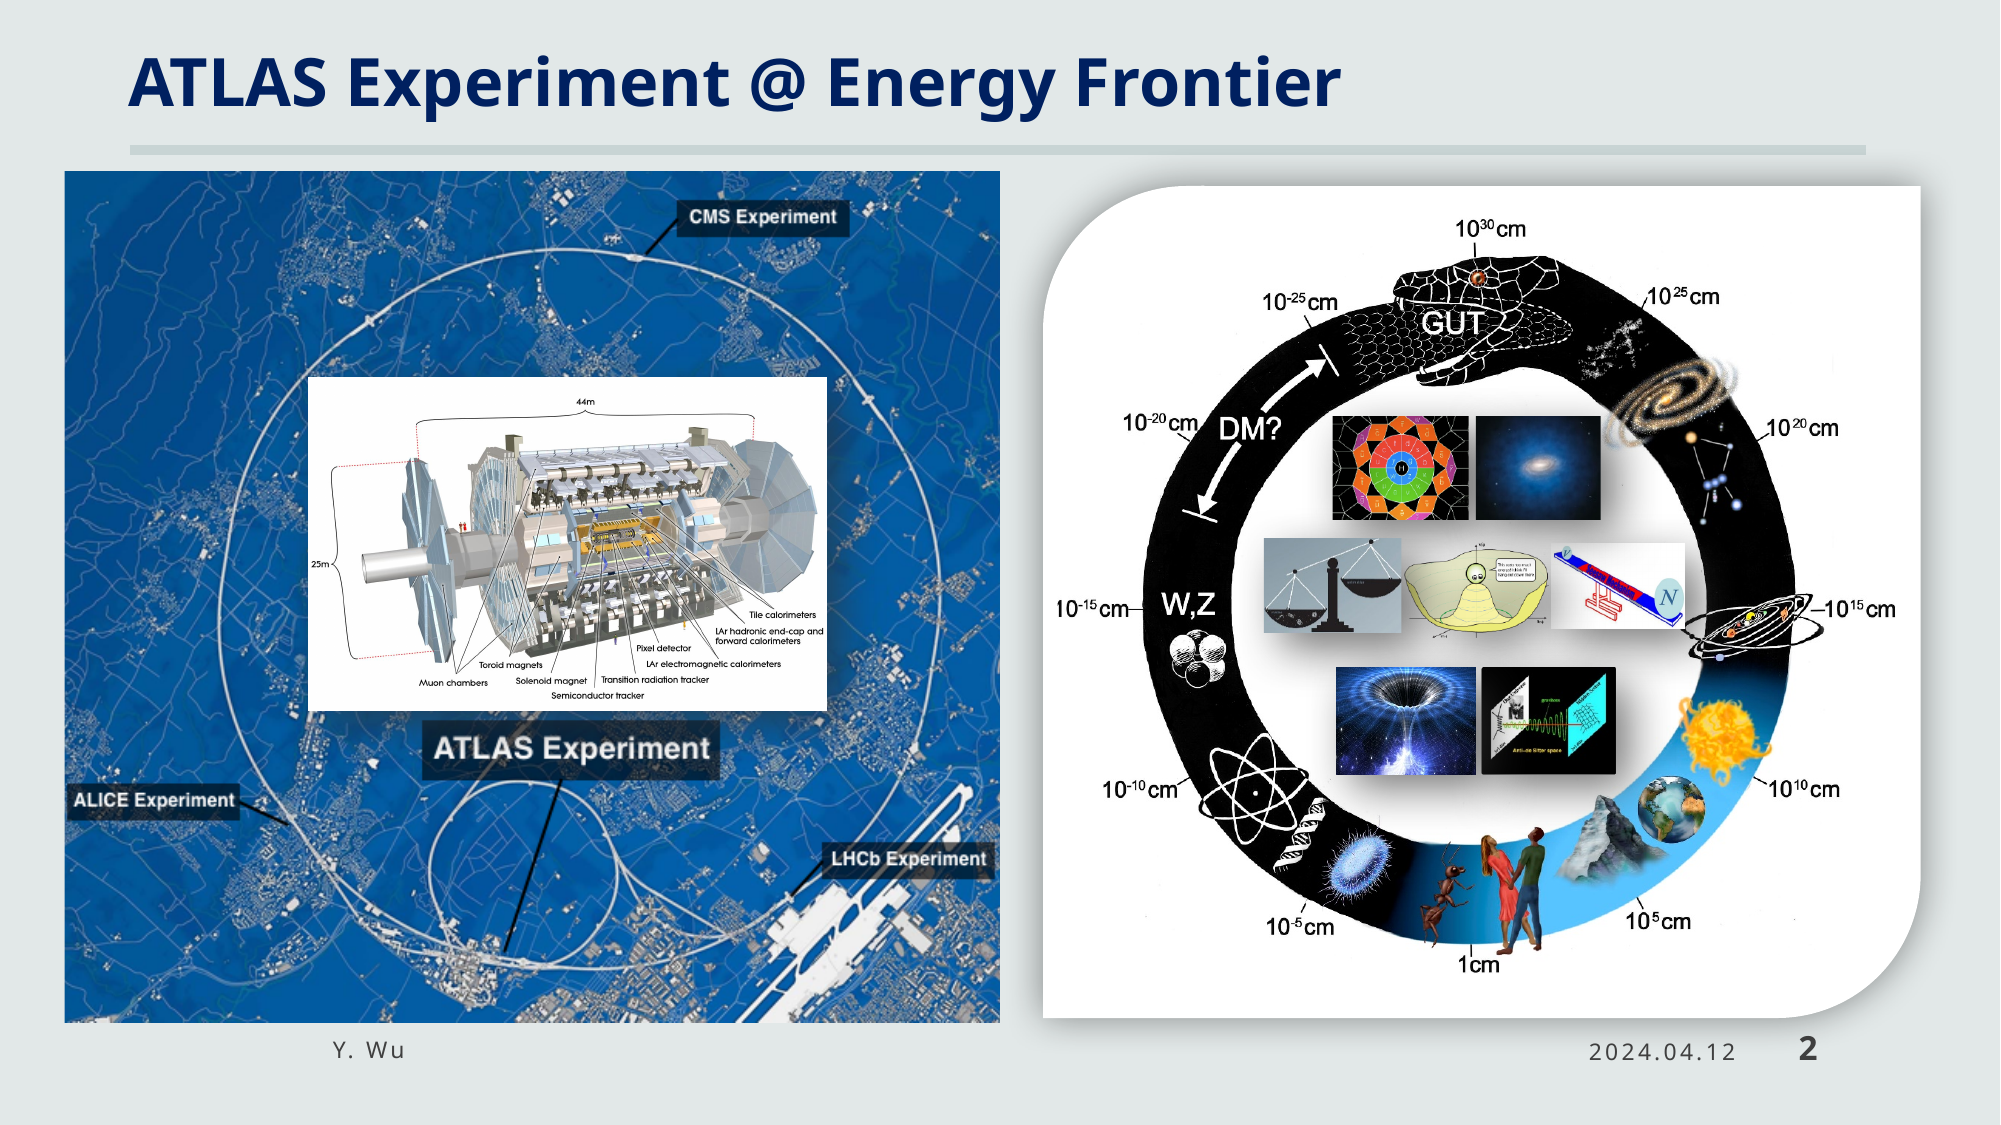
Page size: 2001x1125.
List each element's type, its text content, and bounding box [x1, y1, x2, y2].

picture [64, 171, 1001, 1024]
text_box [1050, 193, 1914, 1011]
footer Y. Wu [315, 1012, 1245, 1088]
text_box ATLAS Experiment @ Energy Frontier [113, 32, 1849, 128]
slide_number 2 [1780, 1012, 1976, 1088]
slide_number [1287, 1045, 1754, 1088]
